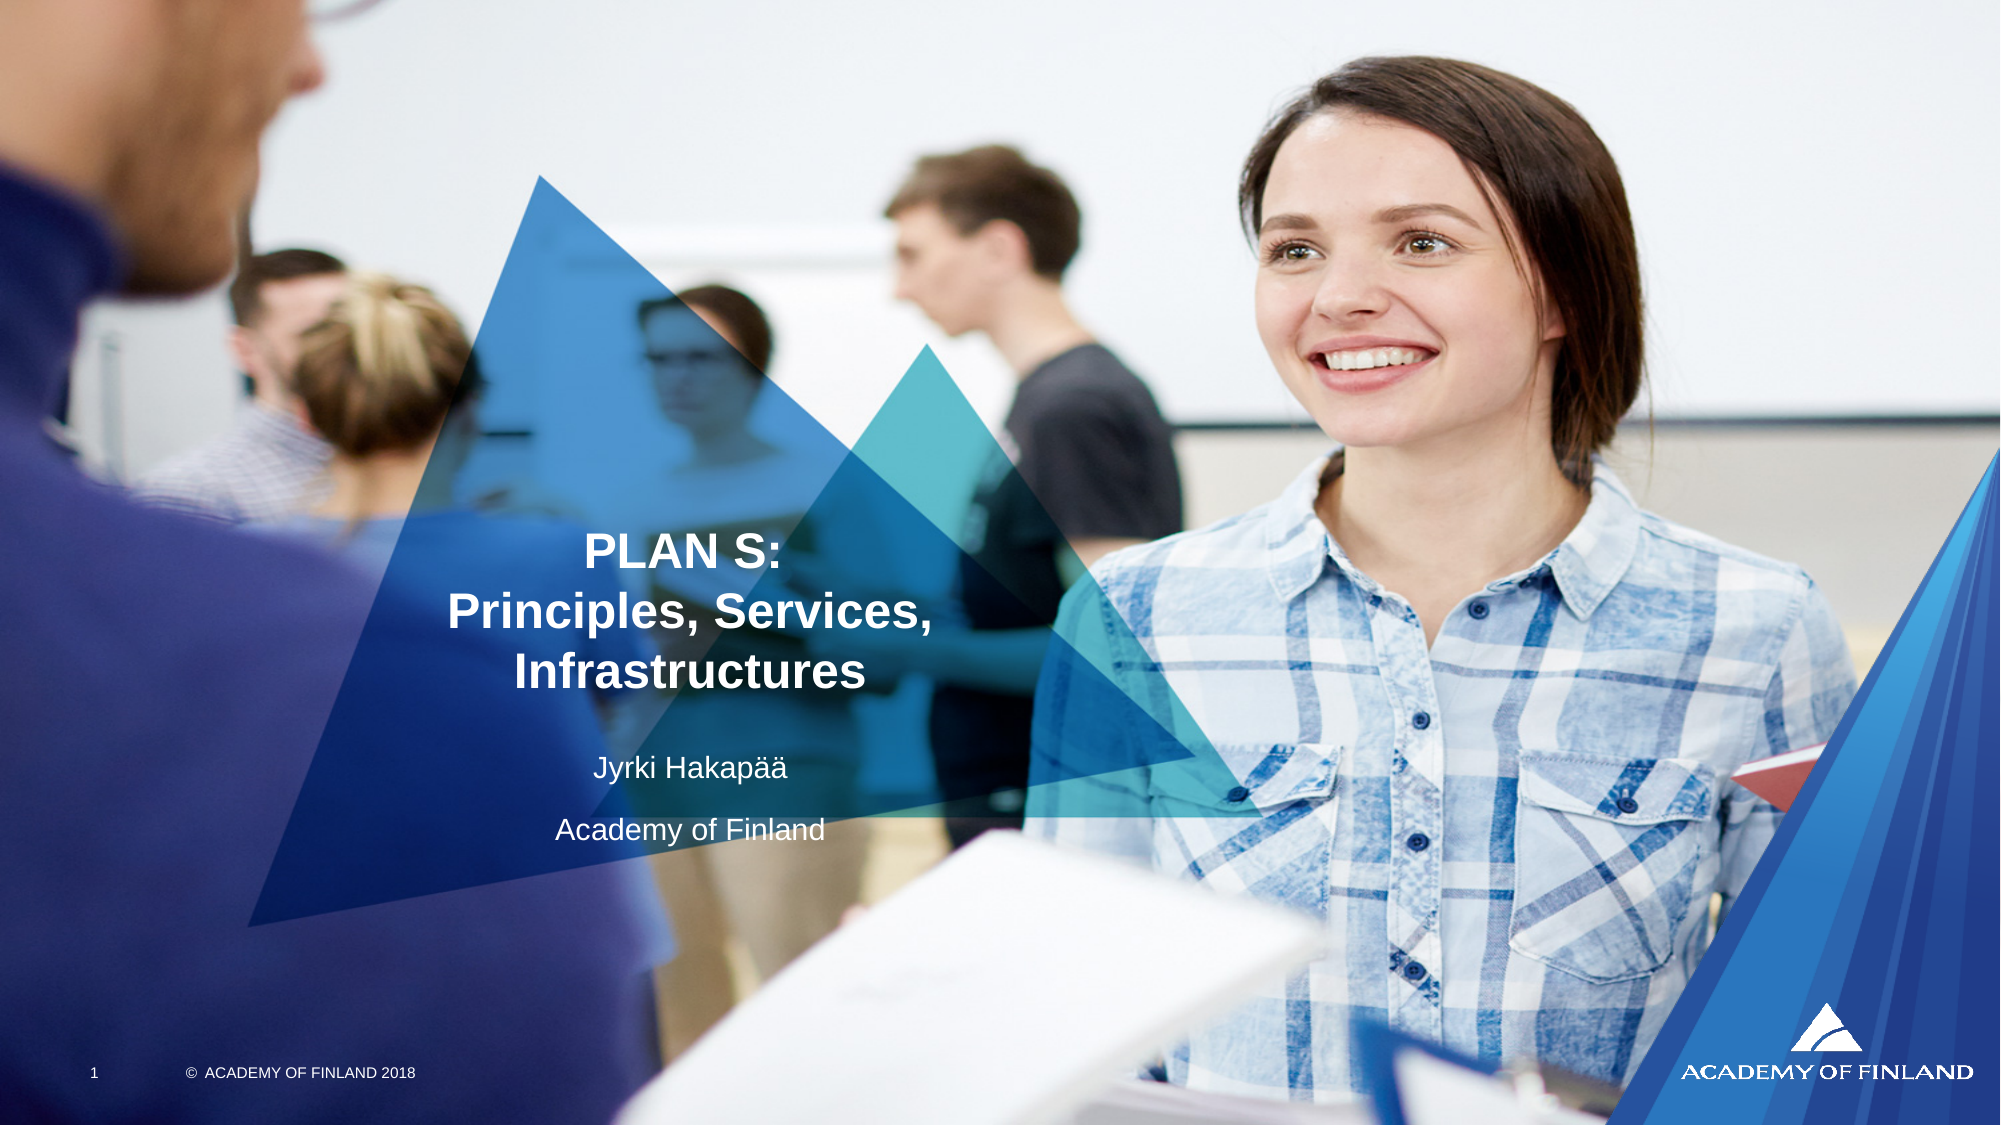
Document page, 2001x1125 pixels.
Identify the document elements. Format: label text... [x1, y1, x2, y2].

title PLAN S: Principles, Services, Infrastructures [324, 497, 1057, 719]
picture [0, 0, 2001, 1125]
footer © ACADEMY OF FINLAND 2018 [170, 1042, 1542, 1102]
subtitle Jyrki Hakapää Academy of Finland [442, 735, 939, 863]
slide_number 1 [75, 1042, 139, 1103]
